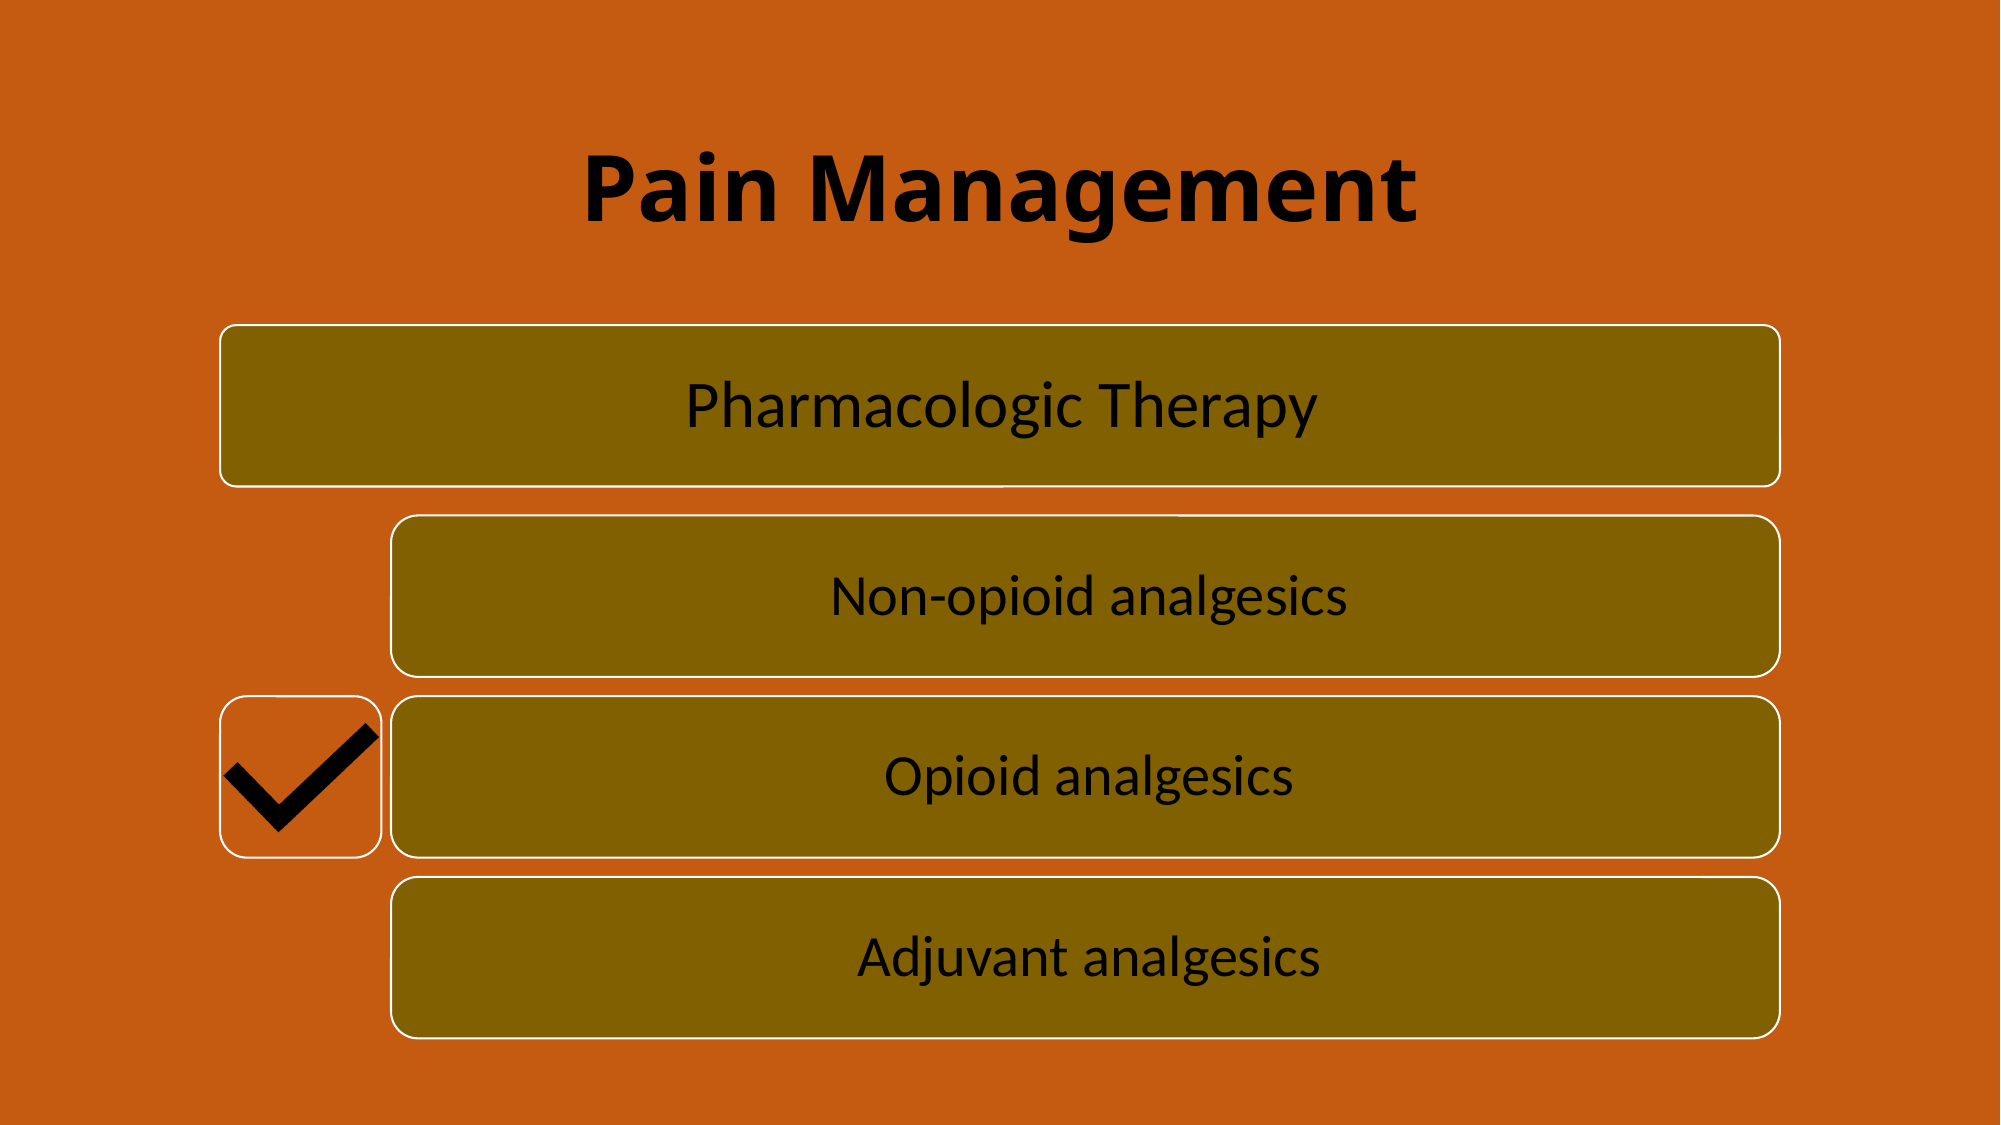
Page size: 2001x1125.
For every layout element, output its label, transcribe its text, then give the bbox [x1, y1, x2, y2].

title Pain Management [137, 82, 1863, 301]
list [137, 324, 1863, 1039]
